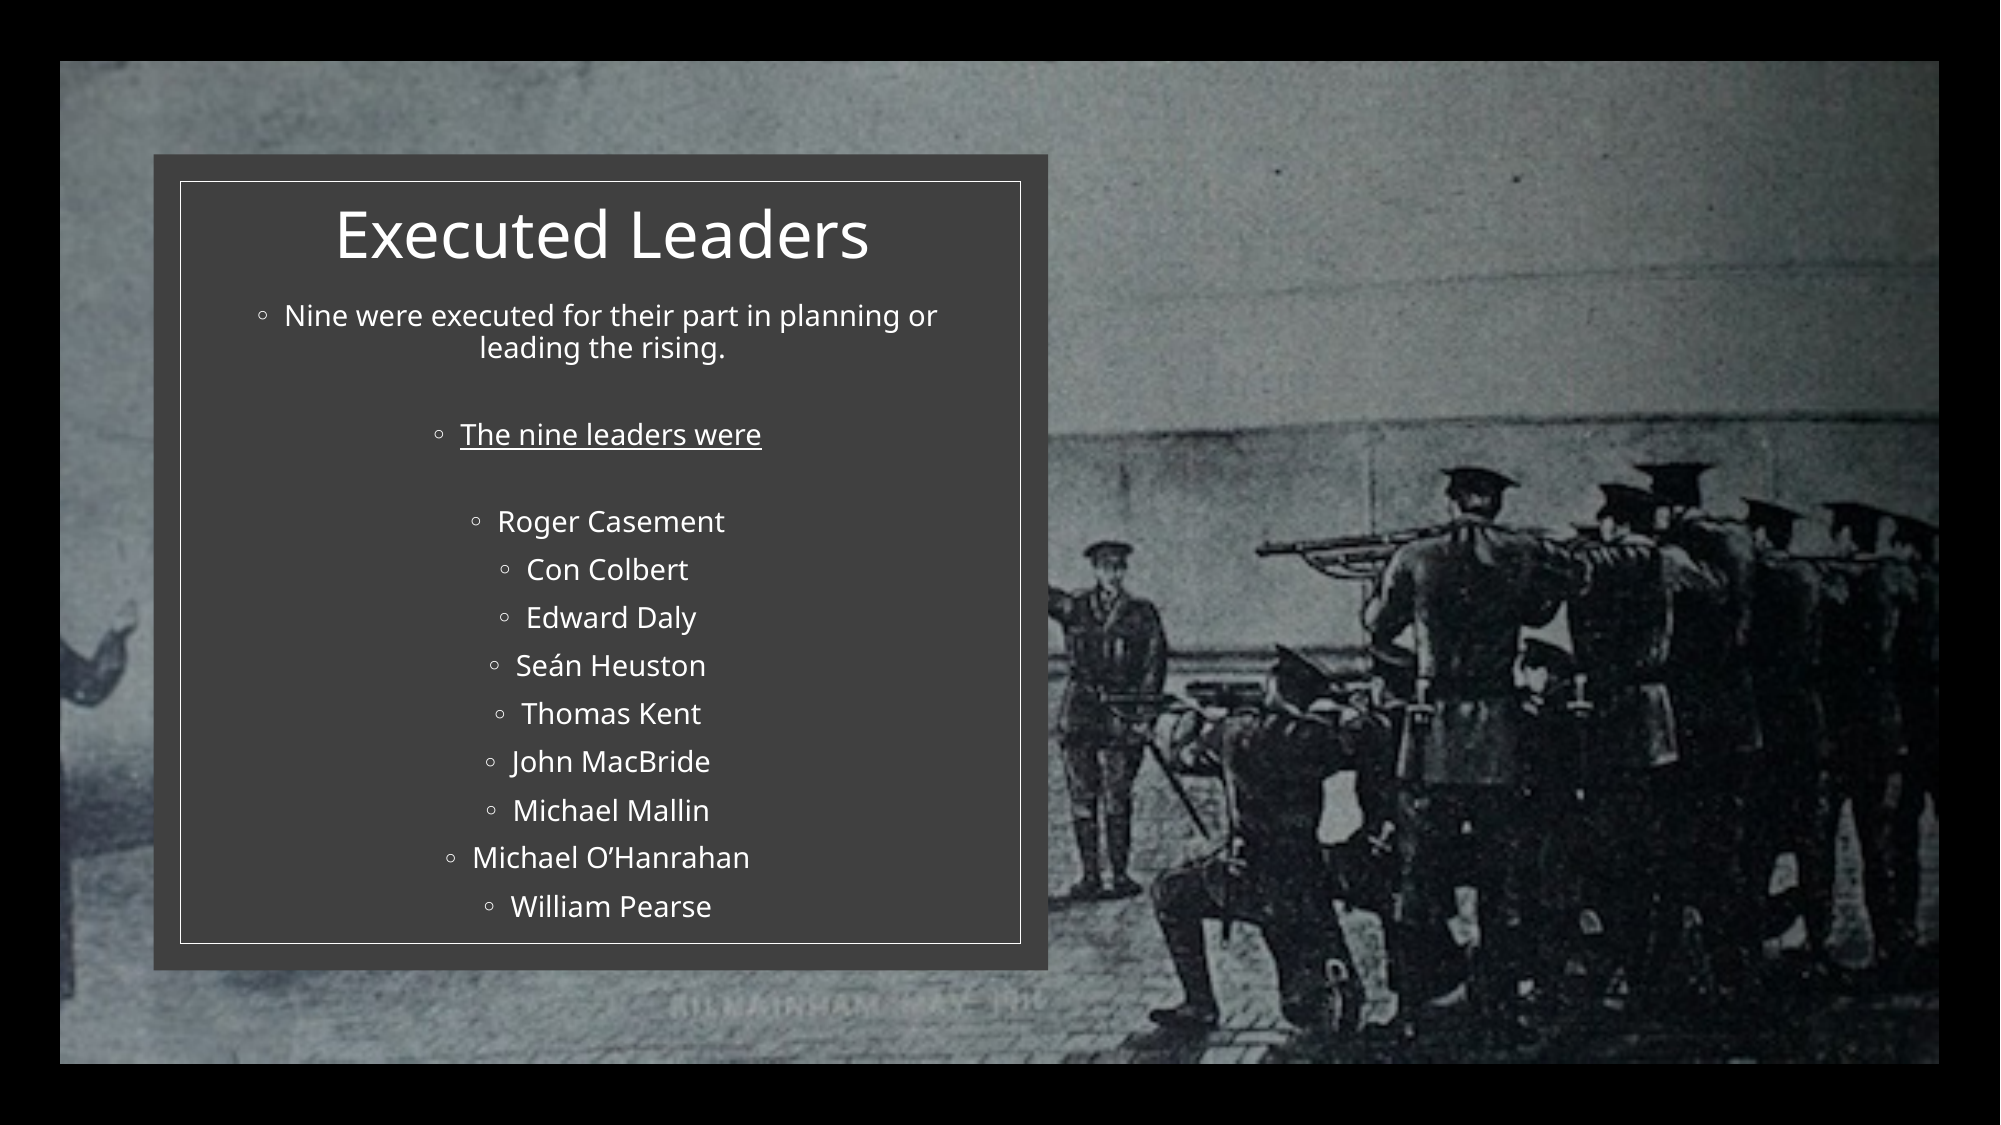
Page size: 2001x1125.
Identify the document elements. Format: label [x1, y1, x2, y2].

text_box [38, 38, 1962, 1086]
text_box [0, 0, 2000, 1125]
list [59, 61, 1939, 1064]
